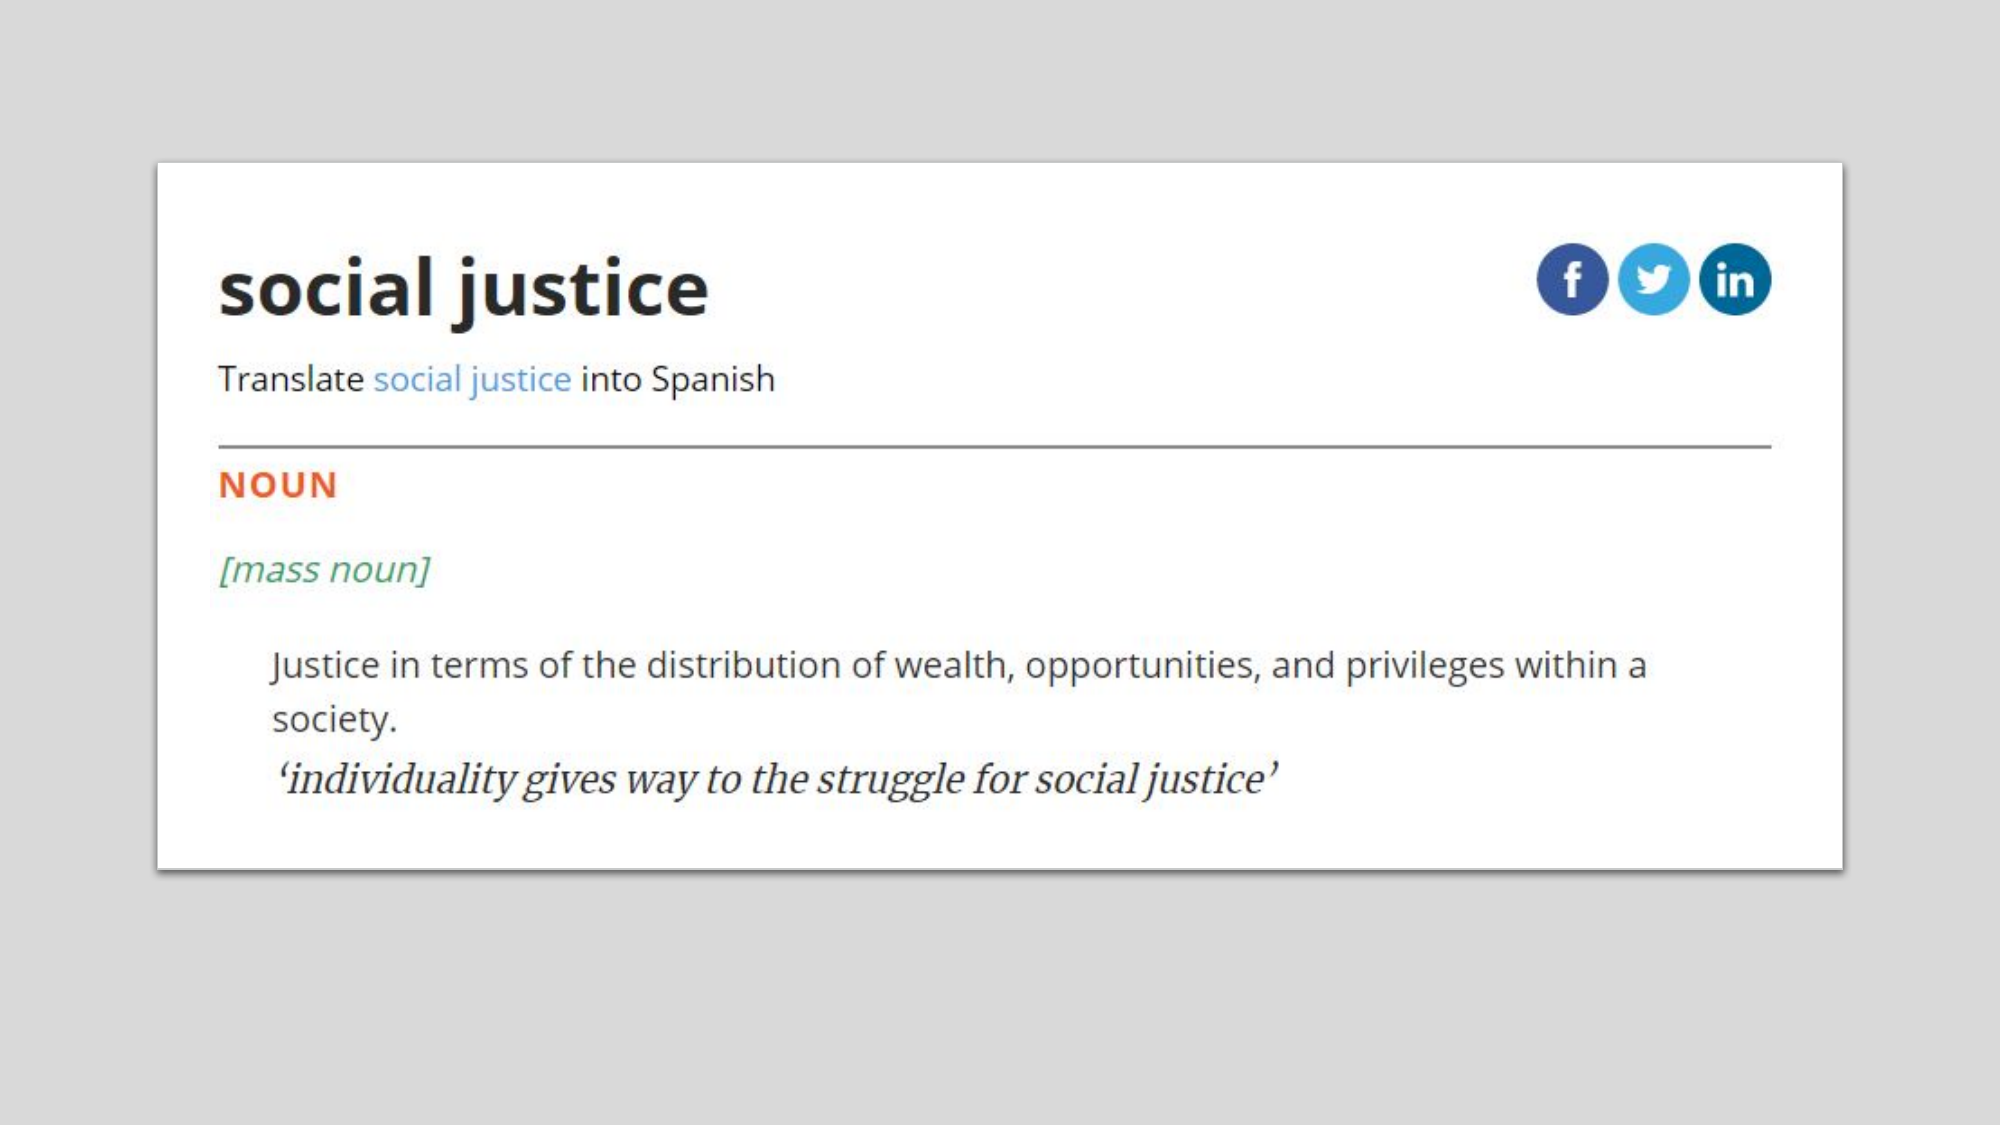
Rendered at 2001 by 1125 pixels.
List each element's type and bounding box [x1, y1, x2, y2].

text_box [0, 0, 2000, 1125]
text_box [156, 161, 1844, 870]
list [210, 214, 1790, 817]
